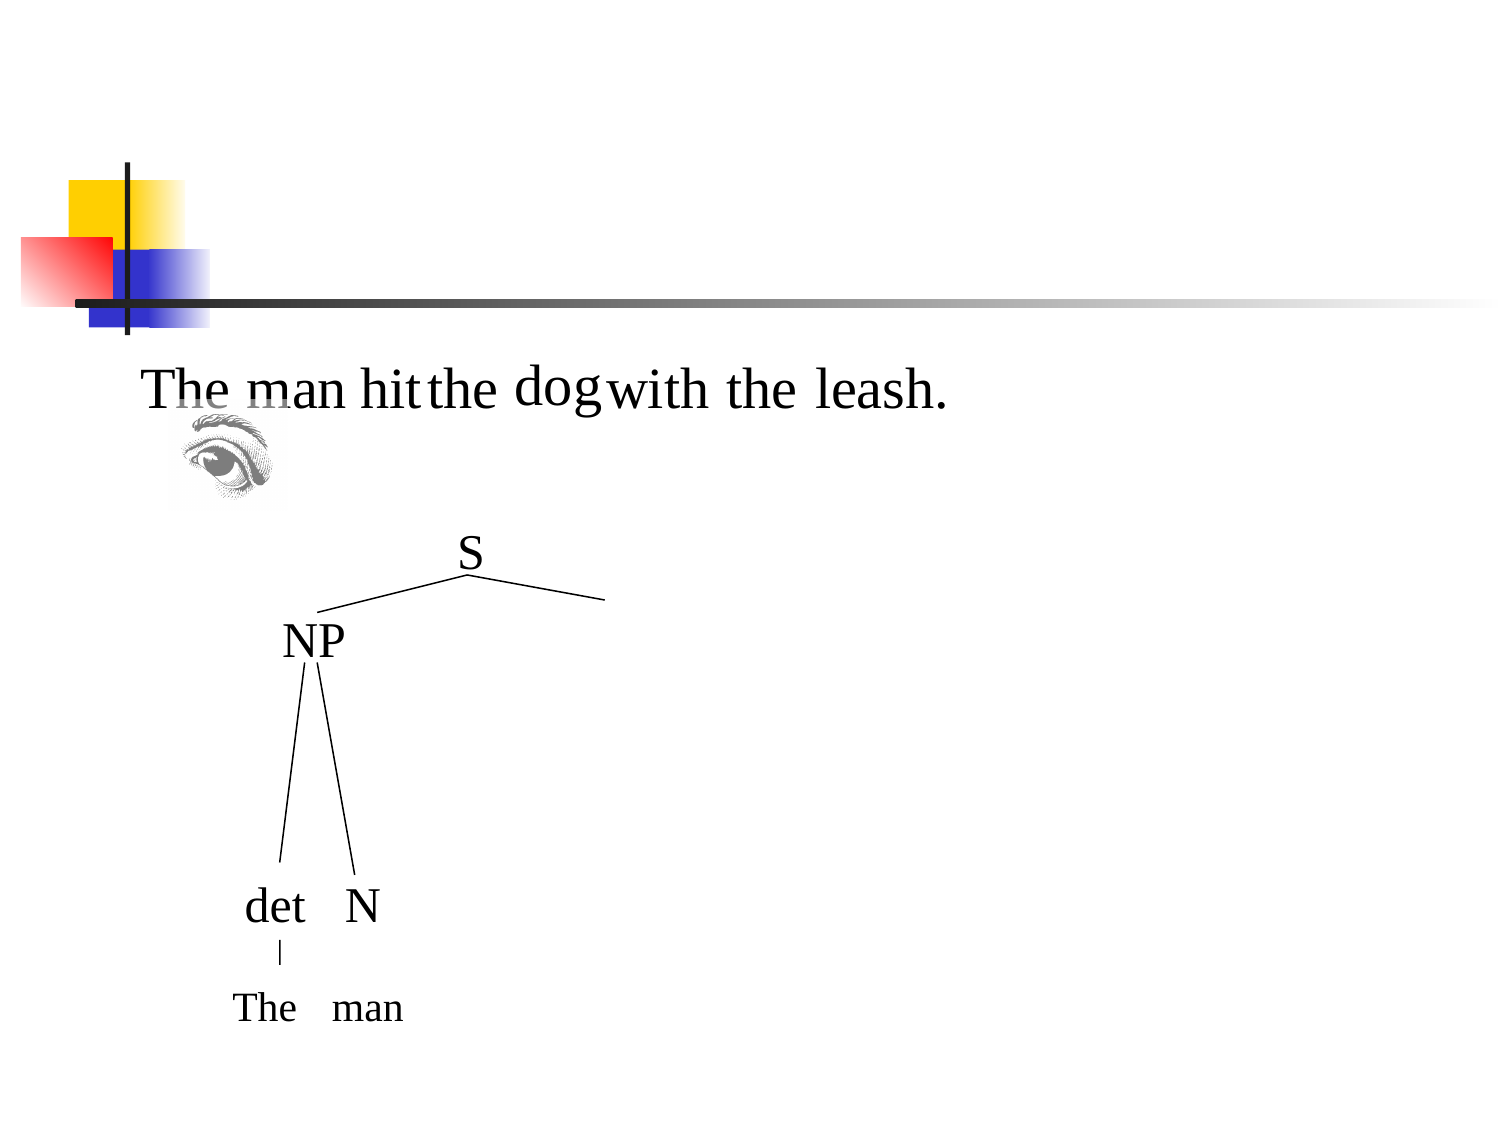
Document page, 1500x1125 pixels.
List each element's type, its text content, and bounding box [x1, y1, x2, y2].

text_box man [317, 972, 419, 1038]
text_box det [229, 864, 321, 940]
text_box the [412, 342, 514, 428]
text_box The [125, 342, 232, 428]
text_box The [217, 972, 313, 1038]
text_box dog [500, 339, 618, 425]
text_box with [591, 342, 711, 428]
text_box the [711, 342, 800, 428]
text_box S [442, 512, 500, 588]
text_box hit [345, 342, 412, 428]
text_box leash. [800, 342, 965, 428]
picture [167, 399, 288, 511]
text_box N [329, 864, 396, 940]
text_box NP [267, 599, 361, 675]
text_box man [232, 342, 345, 428]
